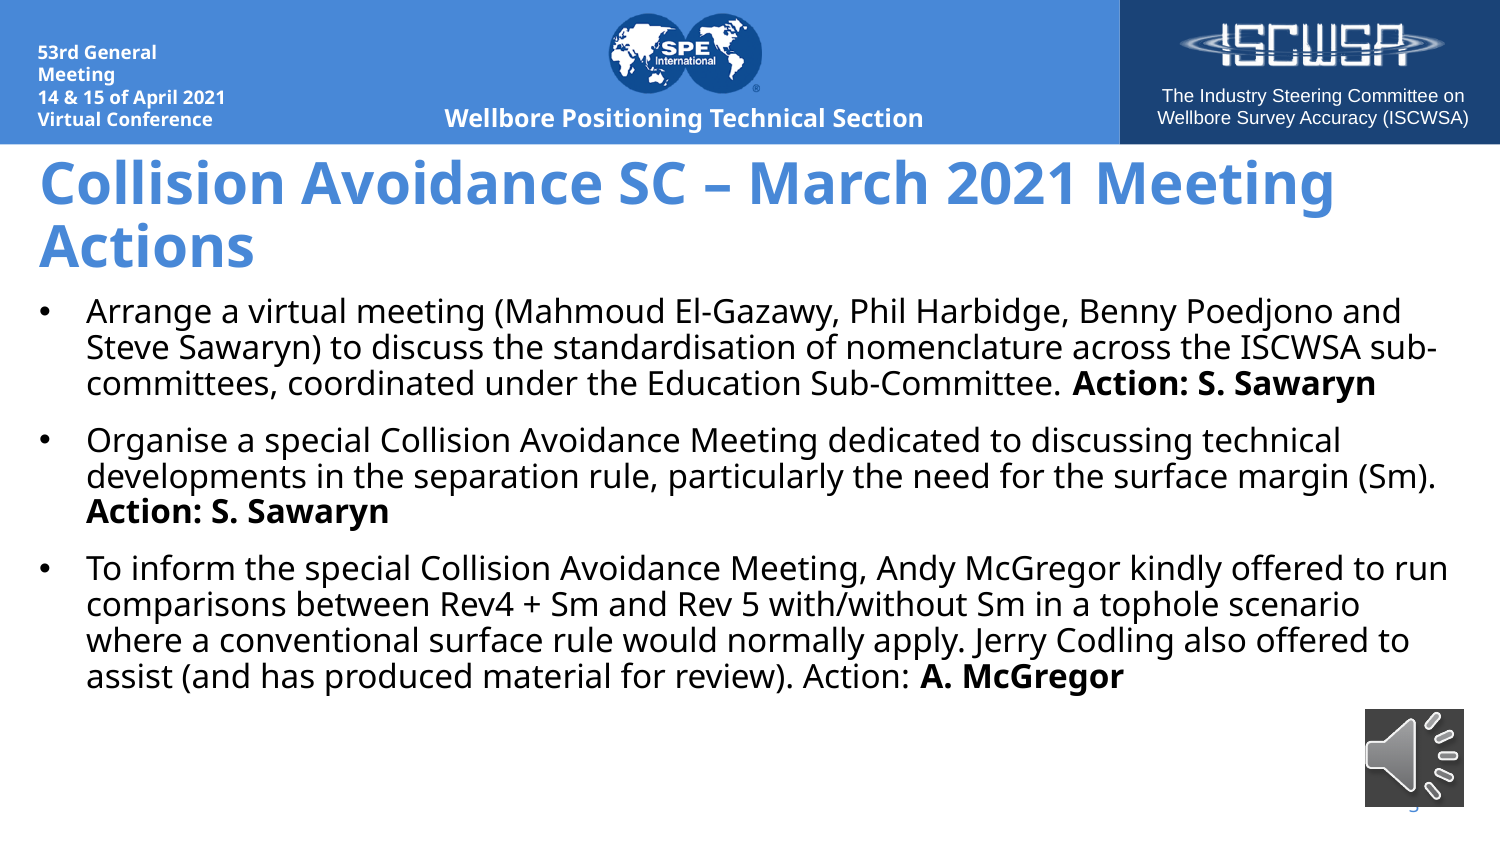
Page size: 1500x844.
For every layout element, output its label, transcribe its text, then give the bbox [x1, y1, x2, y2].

slide_number 3 [1393, 784, 1475, 830]
picture [1179, 12, 1447, 77]
picture [608, 9, 762, 98]
picture [1364, 708, 1465, 809]
title Collision Avoidance SC – March 2021 Meeting Actions [24, 160, 1475, 274]
list Arrange a virtual meeting (Mahmoud El-Gazawy, Phil Harbidge, Benny Poedjono and Steve Sawaryn) to discuss the standardisation of nomenclature across the ISCWSA sub-committees, coordinated under the Education Sub-Committee. Action: S. Sawaryn Organise a special Collision Avoidance Meeting dedicated to discussing technical developments in the separation rule, particularly the need for the surface margin (Sm). Action: S. Sawaryn To inform the special Collision Avoidance Meeting, Andy McGregor kindly offered to run comparisons between Rev4 + Sm and Rev 5 with/without Sm in a tophole scenario where a conventional surface rule would normally apply. Jerry Codling also offered to assist (and has produced material for review). Action: A. McGregor [24, 287, 1475, 778]
